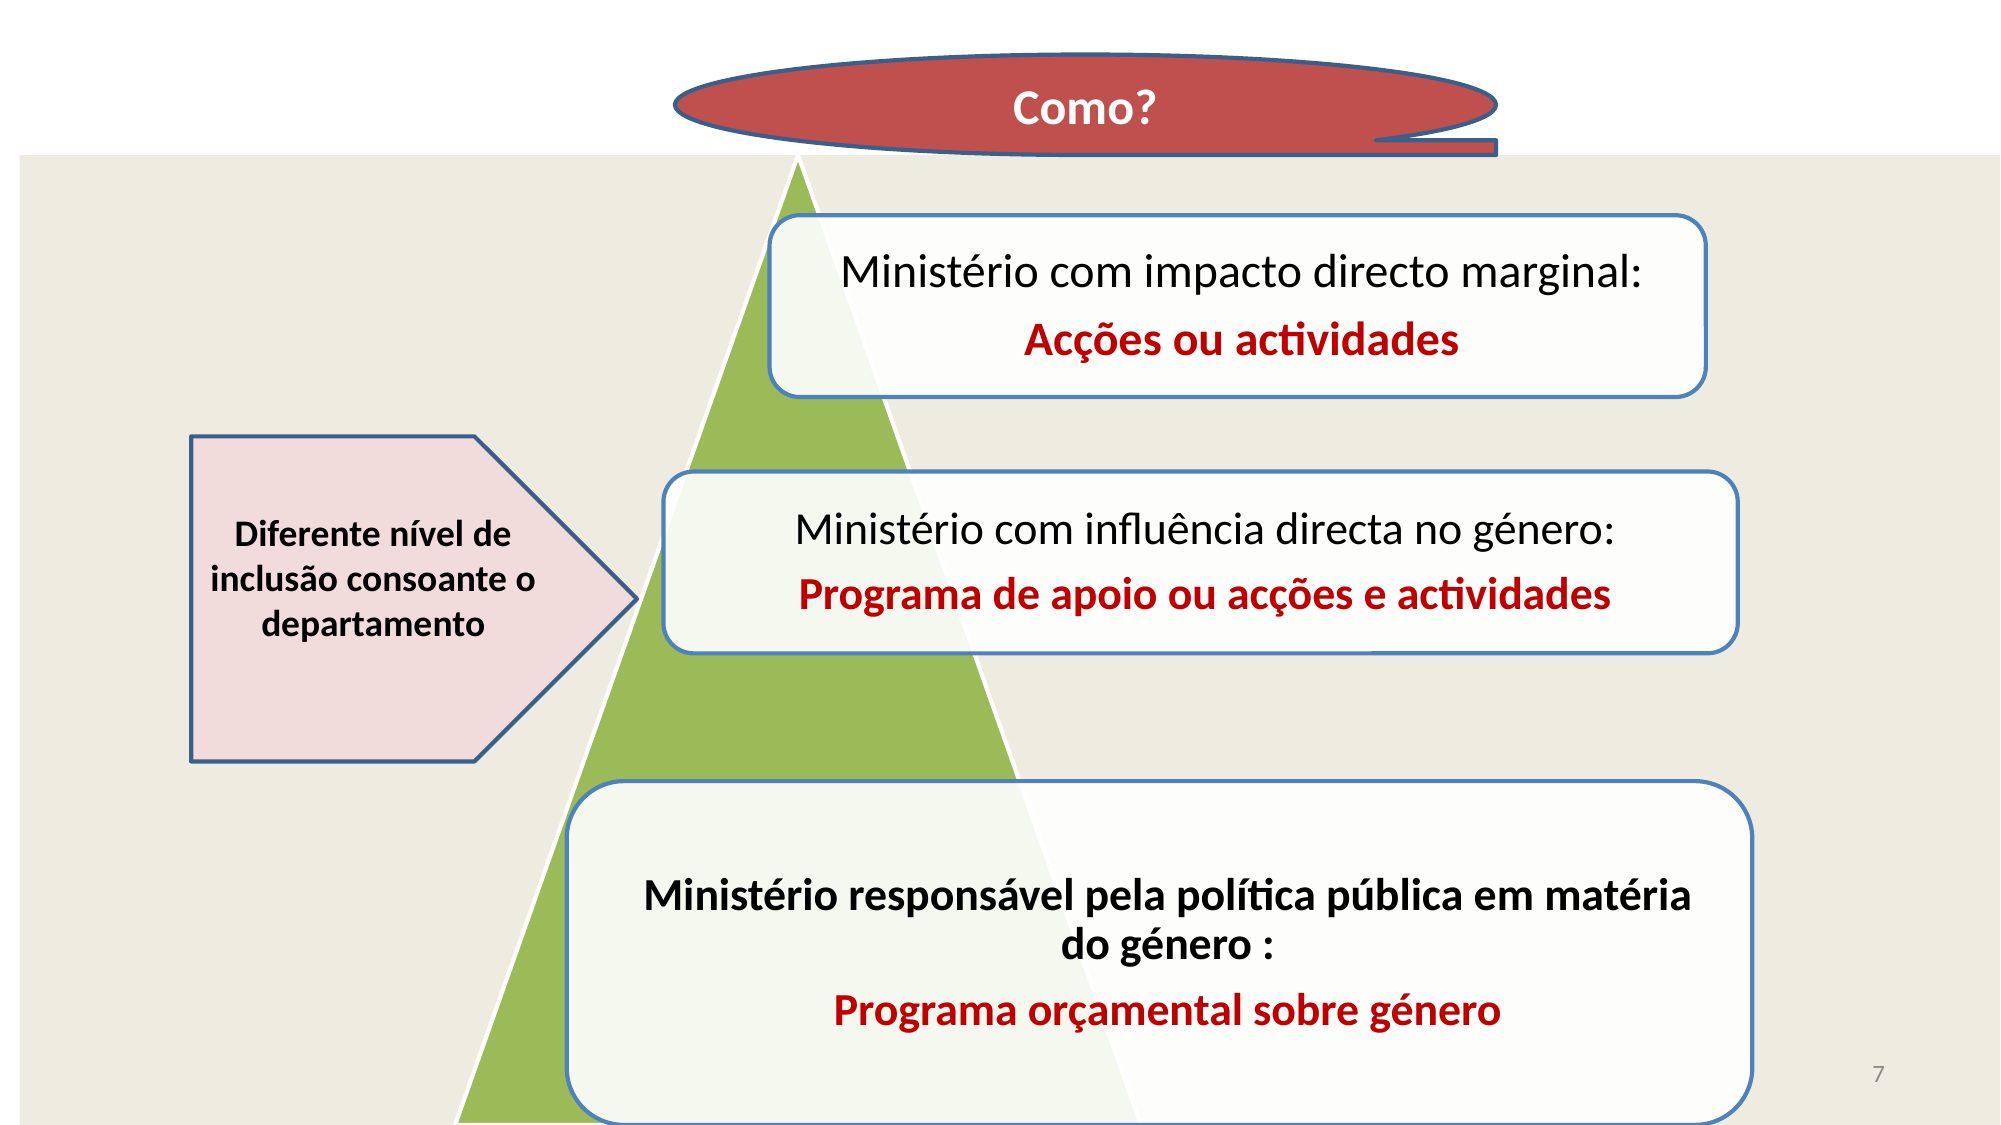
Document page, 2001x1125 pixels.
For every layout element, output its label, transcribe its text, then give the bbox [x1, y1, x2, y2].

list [19, 154, 2000, 1125]
text_box Como? [672, 52, 1499, 152]
